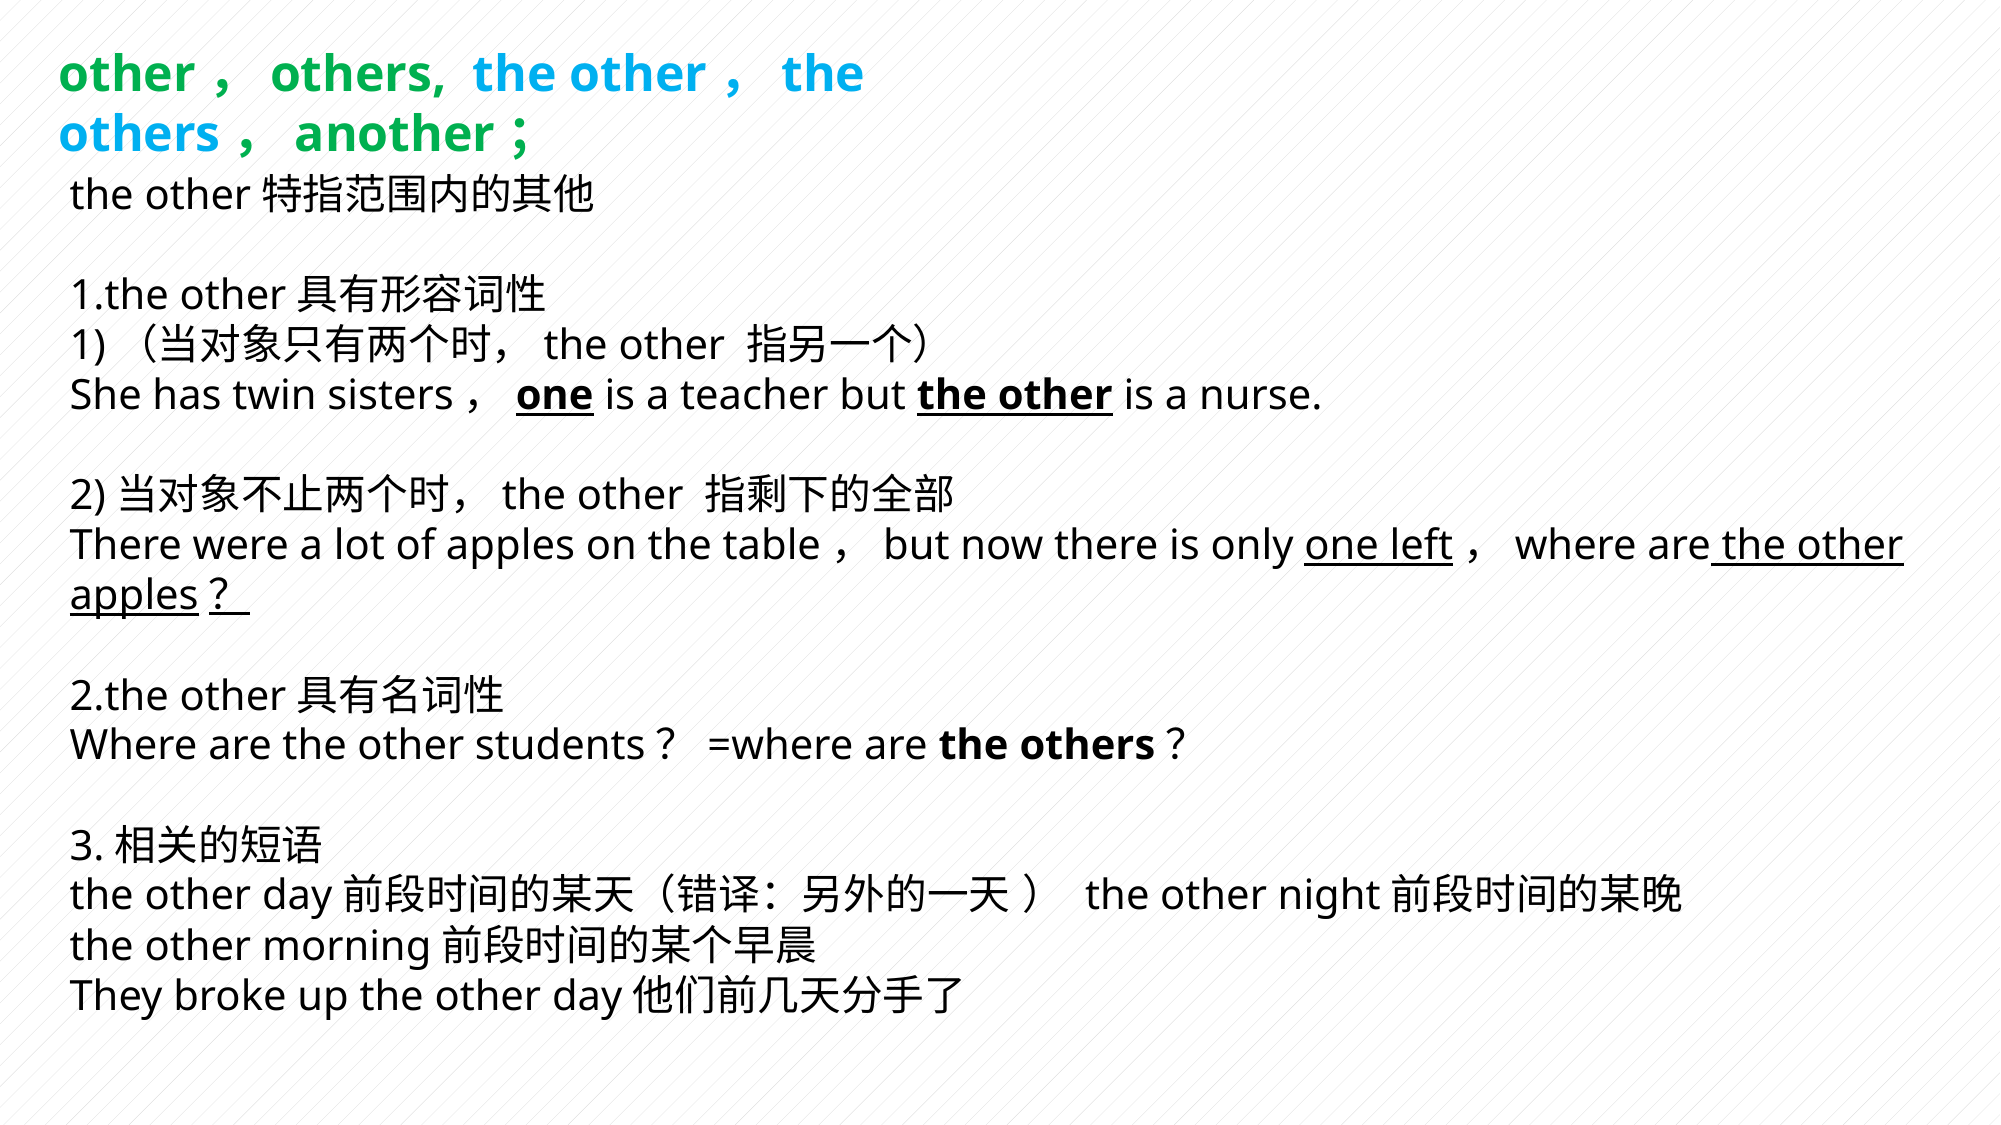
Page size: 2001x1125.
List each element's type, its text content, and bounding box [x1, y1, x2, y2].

text_box the other特指范围内的其他 1.the other具有形容词性 1)（当对象只有两个时，the other 指另一个） She has twin sisters，one is a teacher but the other is a nurse. 2)当对象不止两个时，the other 指剩下的全部 There were a lot of apples on the table，but now there is only one left，where are the other apples？ 2.the other具有名词性 Where are the other students？=where are the others？ 3.相关的短语 the other day前段时间的某天（错译：另外的一天 ） the other night前段时间的某晚 the other morning前段时间的某个早晨 They broke up the other day他们前几天分手了 [54, 160, 1968, 1026]
text_box other，others, the other，the others，another； [43, 34, 1262, 214]
